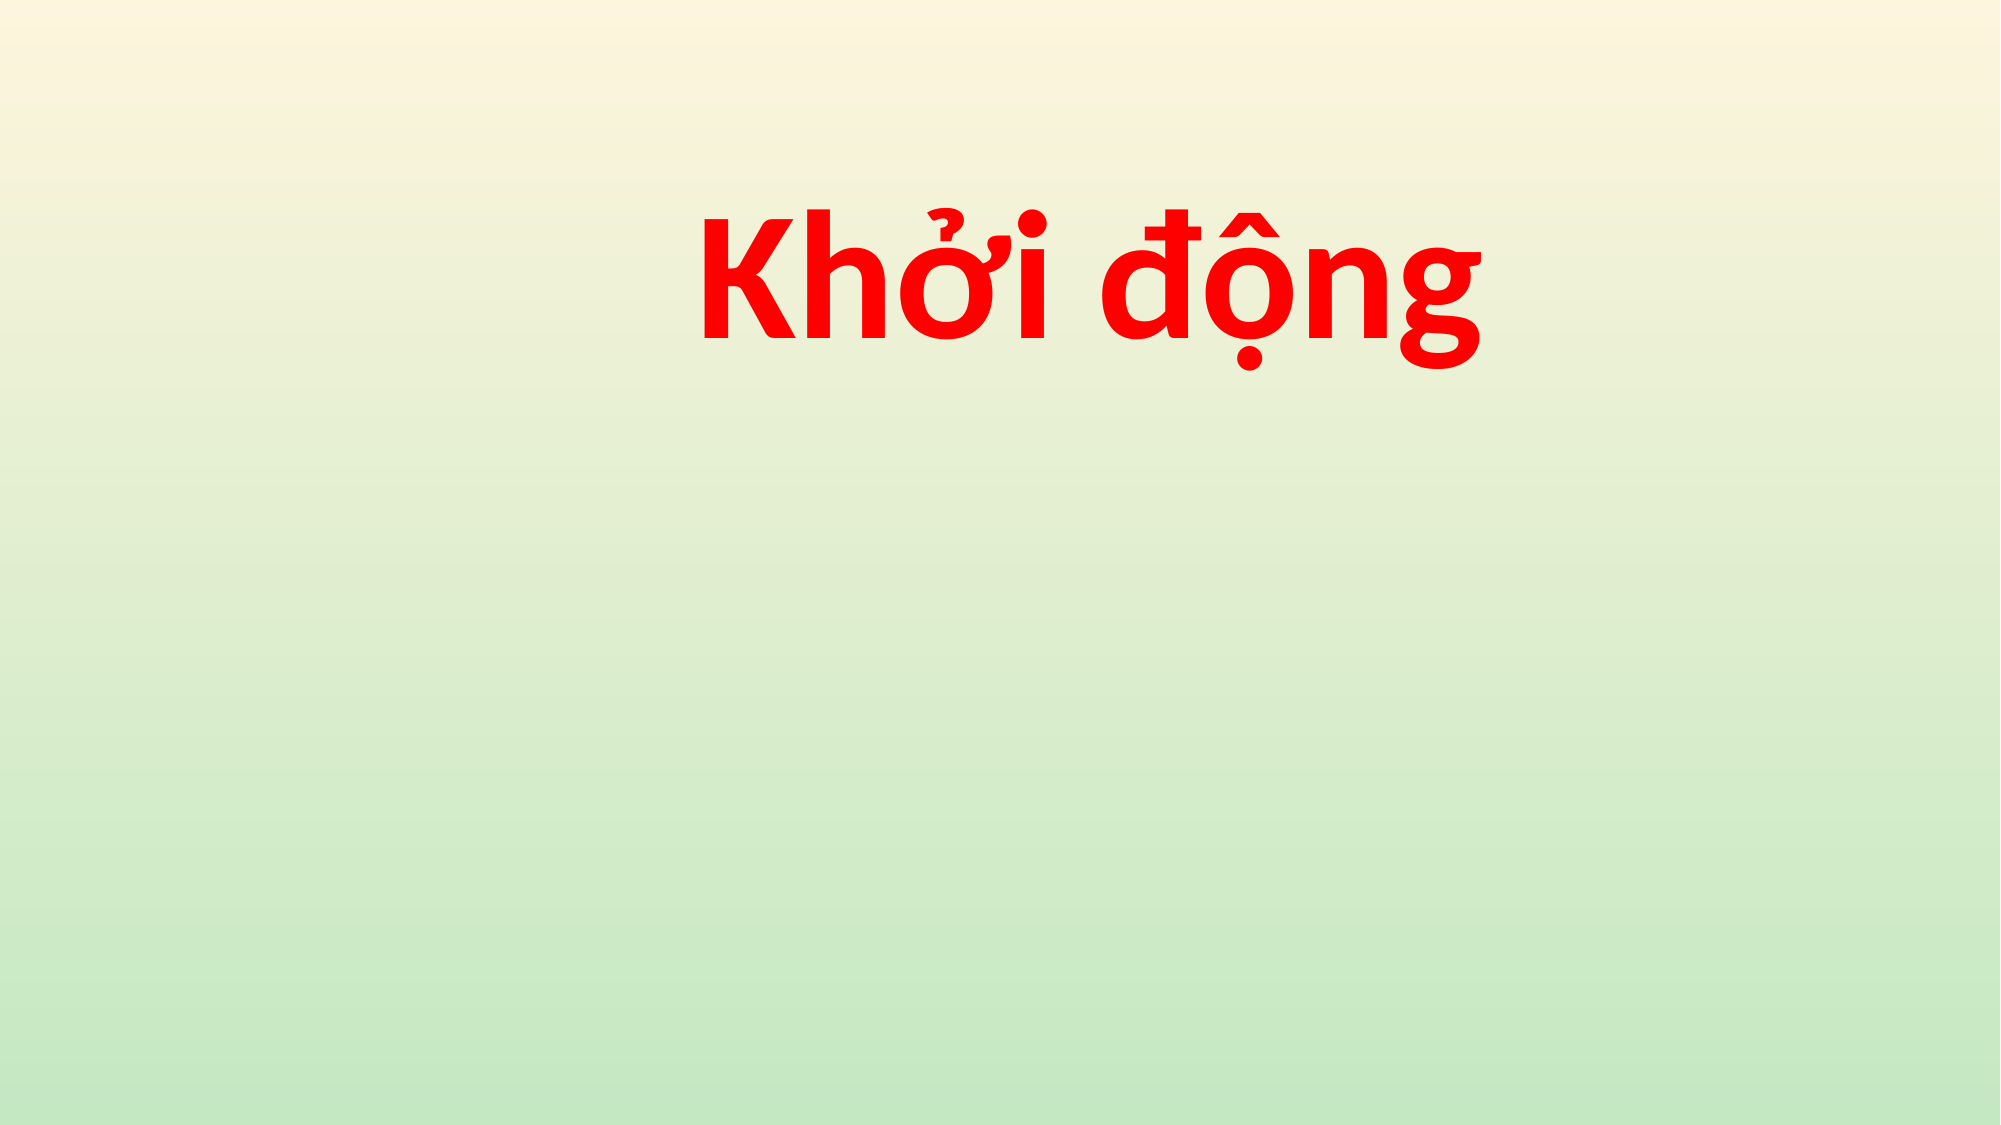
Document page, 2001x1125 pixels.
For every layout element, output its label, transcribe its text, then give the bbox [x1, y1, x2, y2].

text_box Khởi động [680, 147, 1501, 383]
